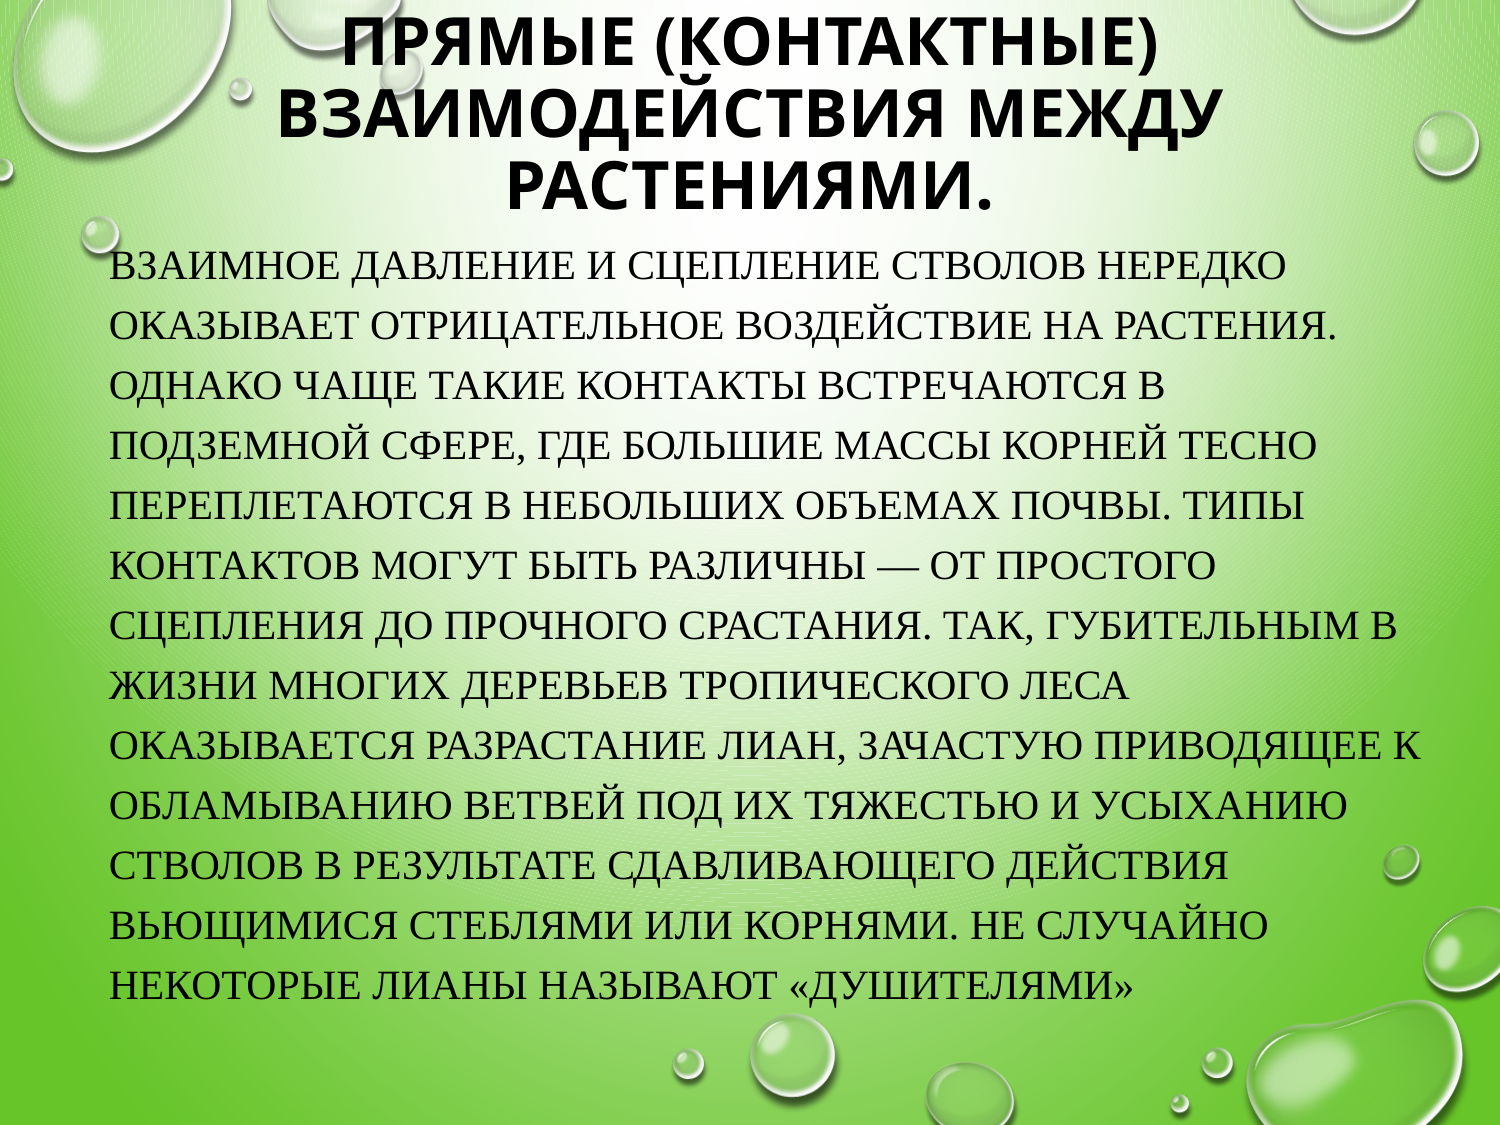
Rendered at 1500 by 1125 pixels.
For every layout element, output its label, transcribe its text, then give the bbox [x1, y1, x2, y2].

title Прямые (контактные) взаимодействия между растениями. [64, 0, 1436, 261]
list Взаимное давление и сцепление стволов нередко оказывает отрицательное воздействие на растения. Однако чаще такие контакты встречаются в подземной сфере, где большие массы корней тесно переплетаются в небольших объемах почвы. Типы контактов могут быть различны — от простого сцепления до прочного срастания. Так, губительным в жизни многих деревьев тропического леса оказывается разрастание лиан, зачастую приводящее к обламыванию ветвей под их тяжестью и усыханию стволов в результате сдавливающего действия вьющимися стеблями или корнями. Не случайно некоторые лианы называют «душителями» [93, 219, 1442, 1083]
picture [0, 0, 1500, 1125]
